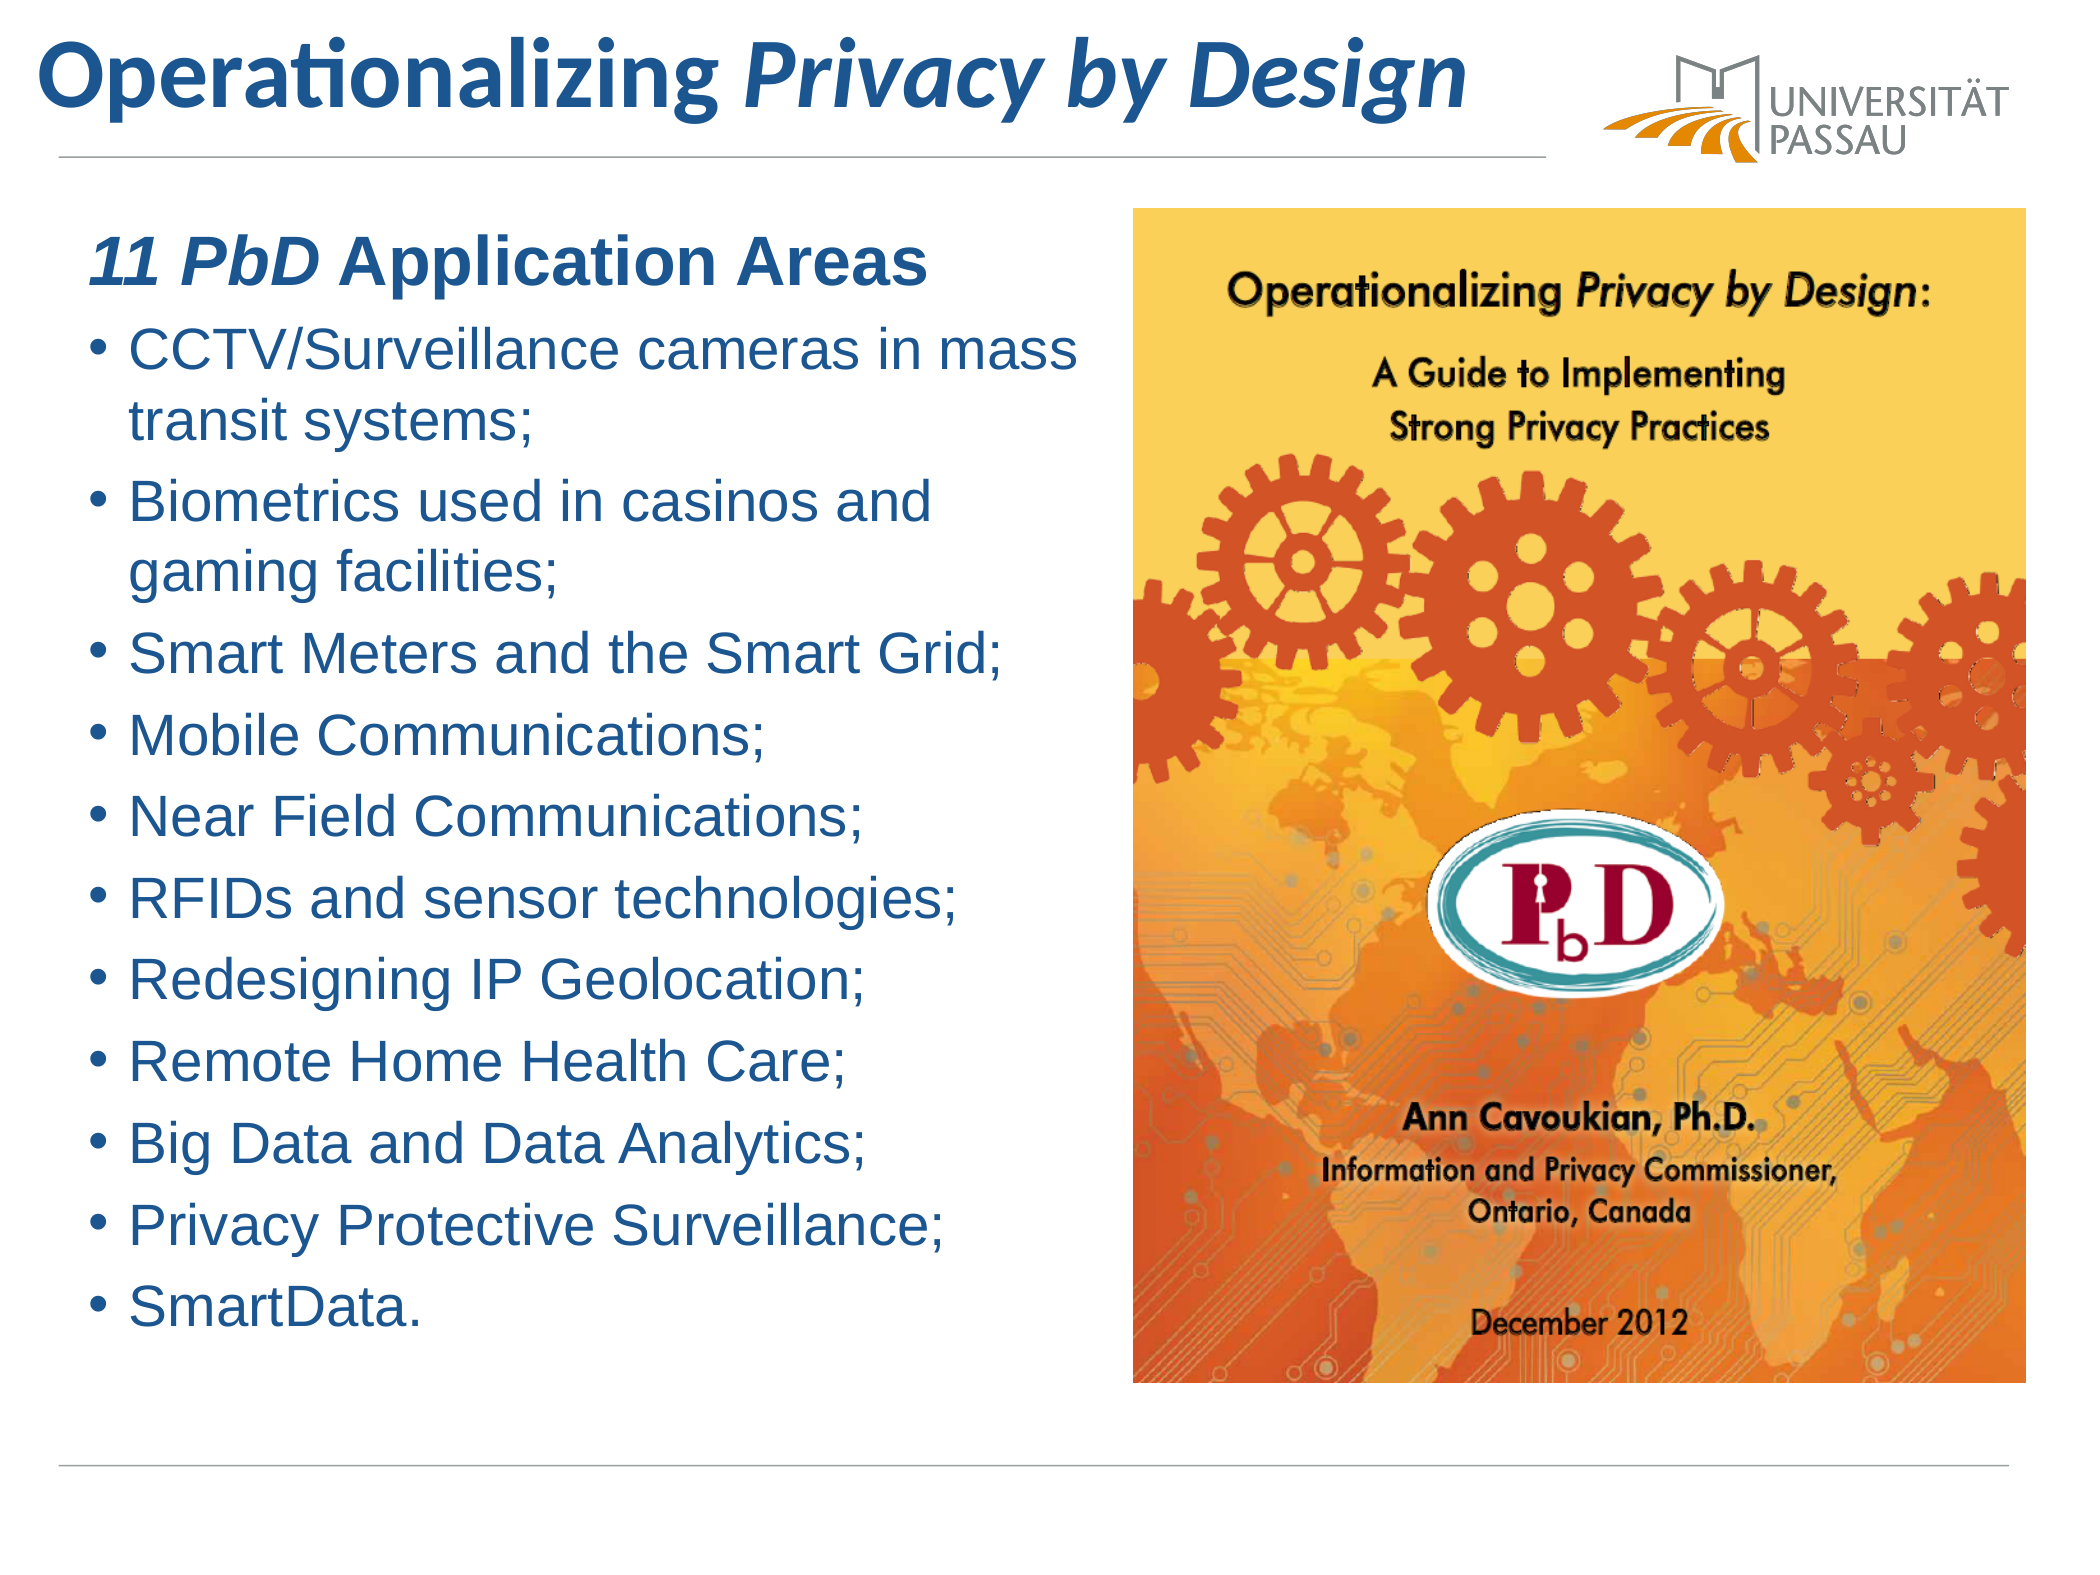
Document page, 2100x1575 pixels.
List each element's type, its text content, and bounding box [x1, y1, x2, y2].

picture [1132, 208, 2027, 1384]
text_box 11 PbD Application Areas CCTV/Surveillance cameras in mass transit systems; Biometrics used in casinos and gaming facilities; Smart Meters and the Smart Grid; Mobile Communications; Near Field Communications; RFIDs and sensor technologies; Redesigning IP Geolocation; Remote Home Health Care; Big Data and Data Analytics; Privacy Protective Surveillance; SmartData. [73, 208, 1130, 1383]
text_box Operationalizing Privacy by Design [0, 0, 2100, 263]
